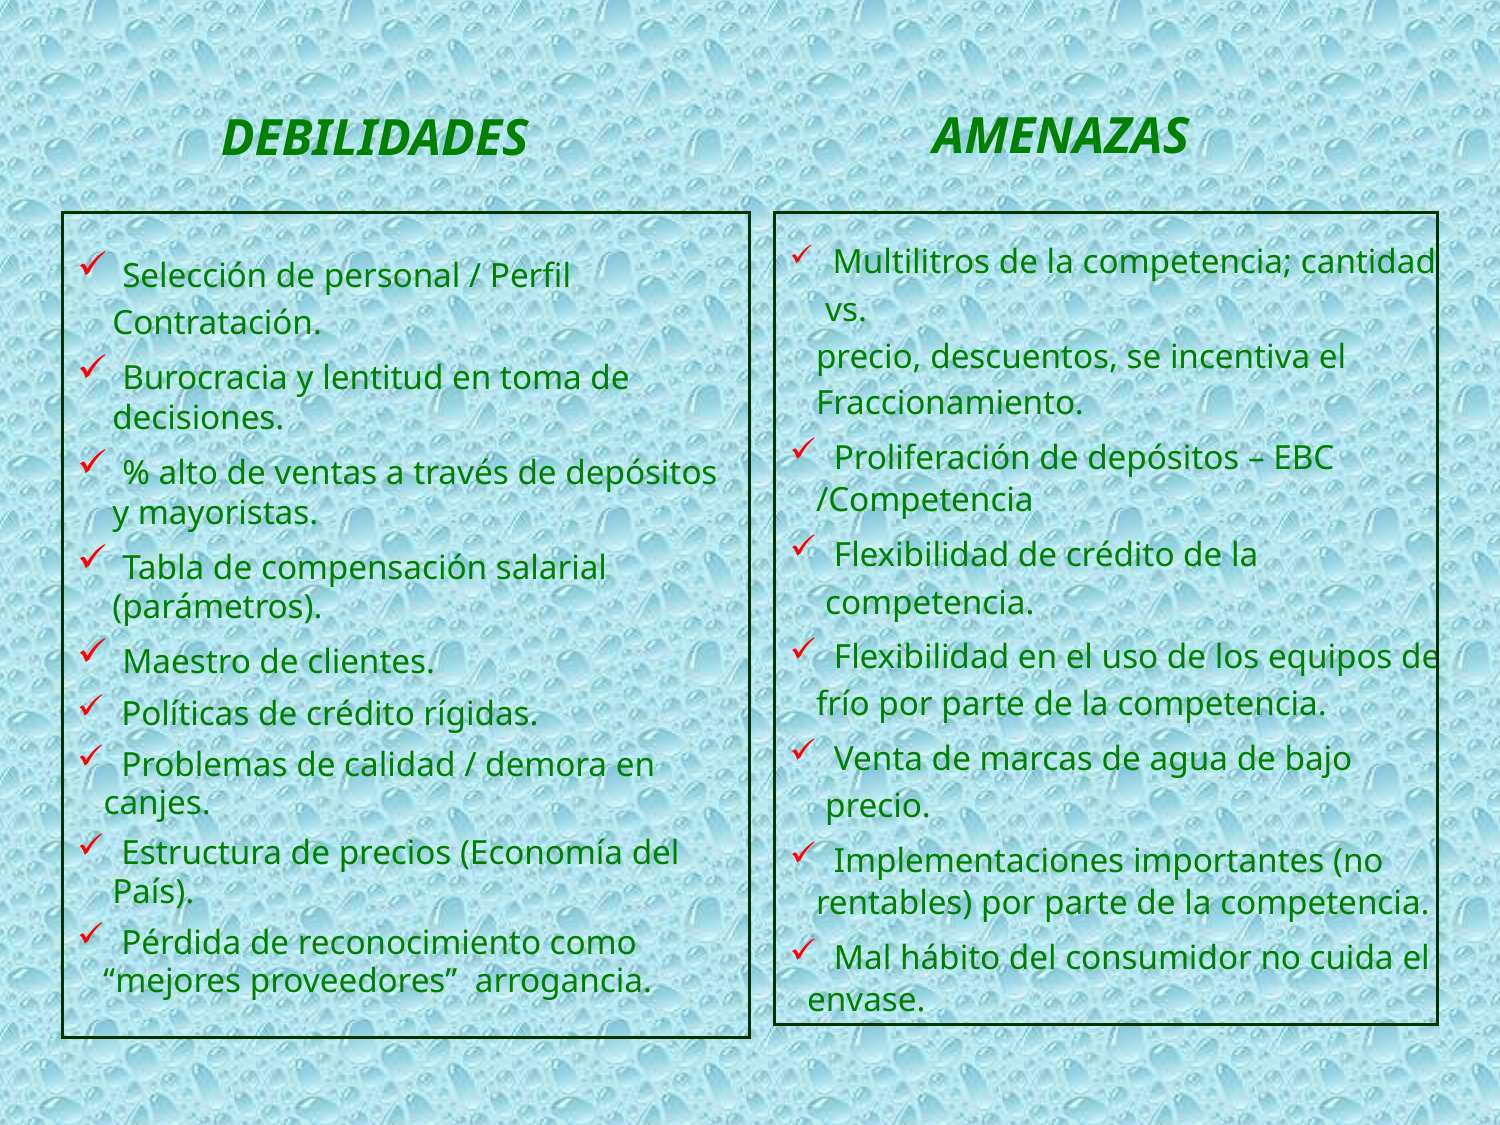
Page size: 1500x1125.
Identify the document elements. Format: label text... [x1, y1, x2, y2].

text_box DEBILIDADES [205, 98, 544, 174]
text_box AMENAZAS [918, 96, 1205, 171]
text_box [774, 212, 1438, 1025]
picture [0, 0, 1500, 1125]
text_box Multilitros de la competencia; cantidad vs. precio, descuentos, se incentiva el Fraccionamiento. Proliferación de depósitos – EBC /Competencia Flexibilidad de crédito de la competencia. Flexibilidad en el uso de los equipos de frío por parte de la competencia. Venta de marcas de agua de bajo precio. Implementaciones importantes (no rentables) por parte de la competencia. Mal hábito del consumidor no cuida el envase. [774, 224, 1463, 1125]
text_box [62, 212, 750, 1038]
